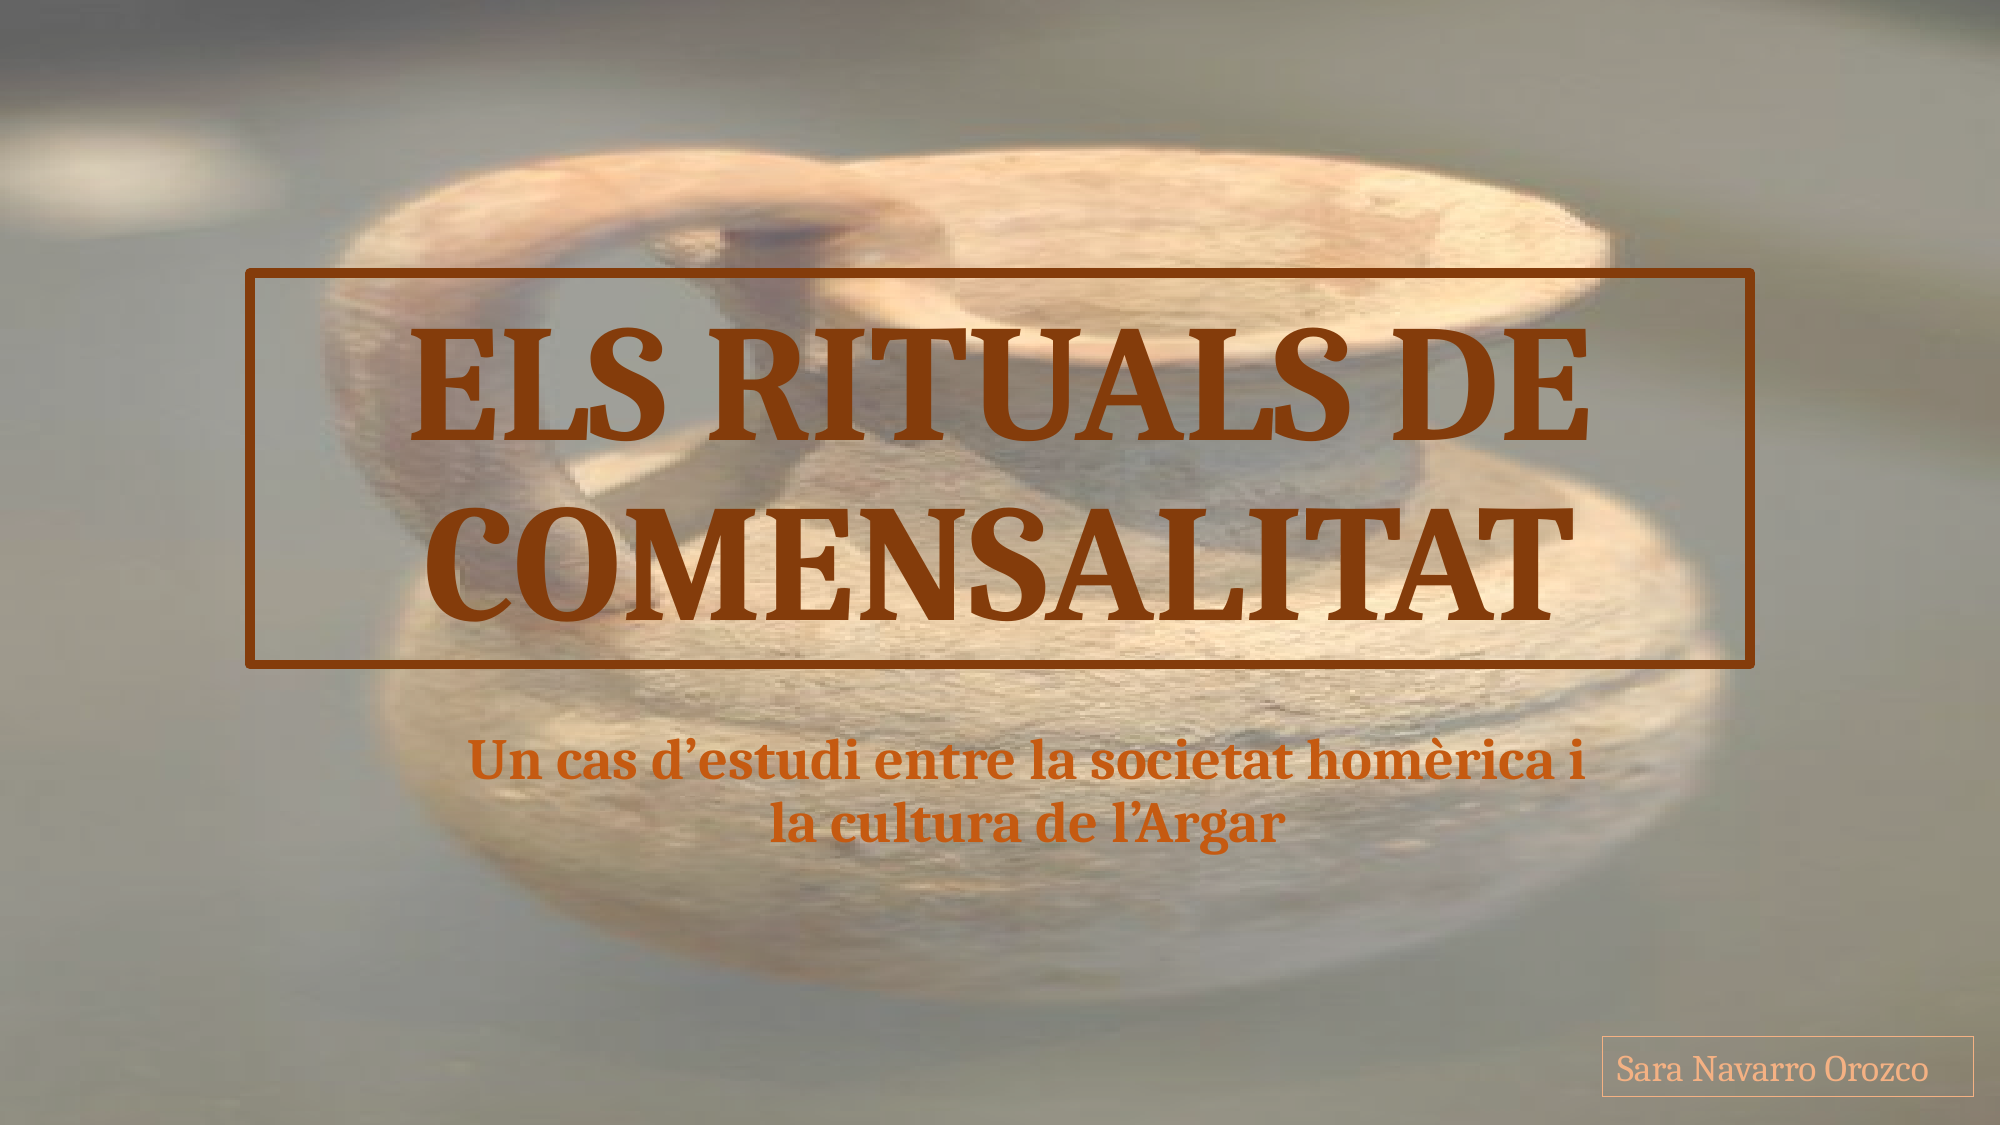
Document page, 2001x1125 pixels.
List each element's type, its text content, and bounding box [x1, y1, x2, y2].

text_box Sara Navarro Orozco [1602, 1036, 1974, 1097]
title ELS RITUALS DE COMENSALITAT [249, 272, 1750, 665]
subtitle Un cas d’estudi entre la societat homèrica i la cultura de l’Argar [452, 721, 1603, 889]
